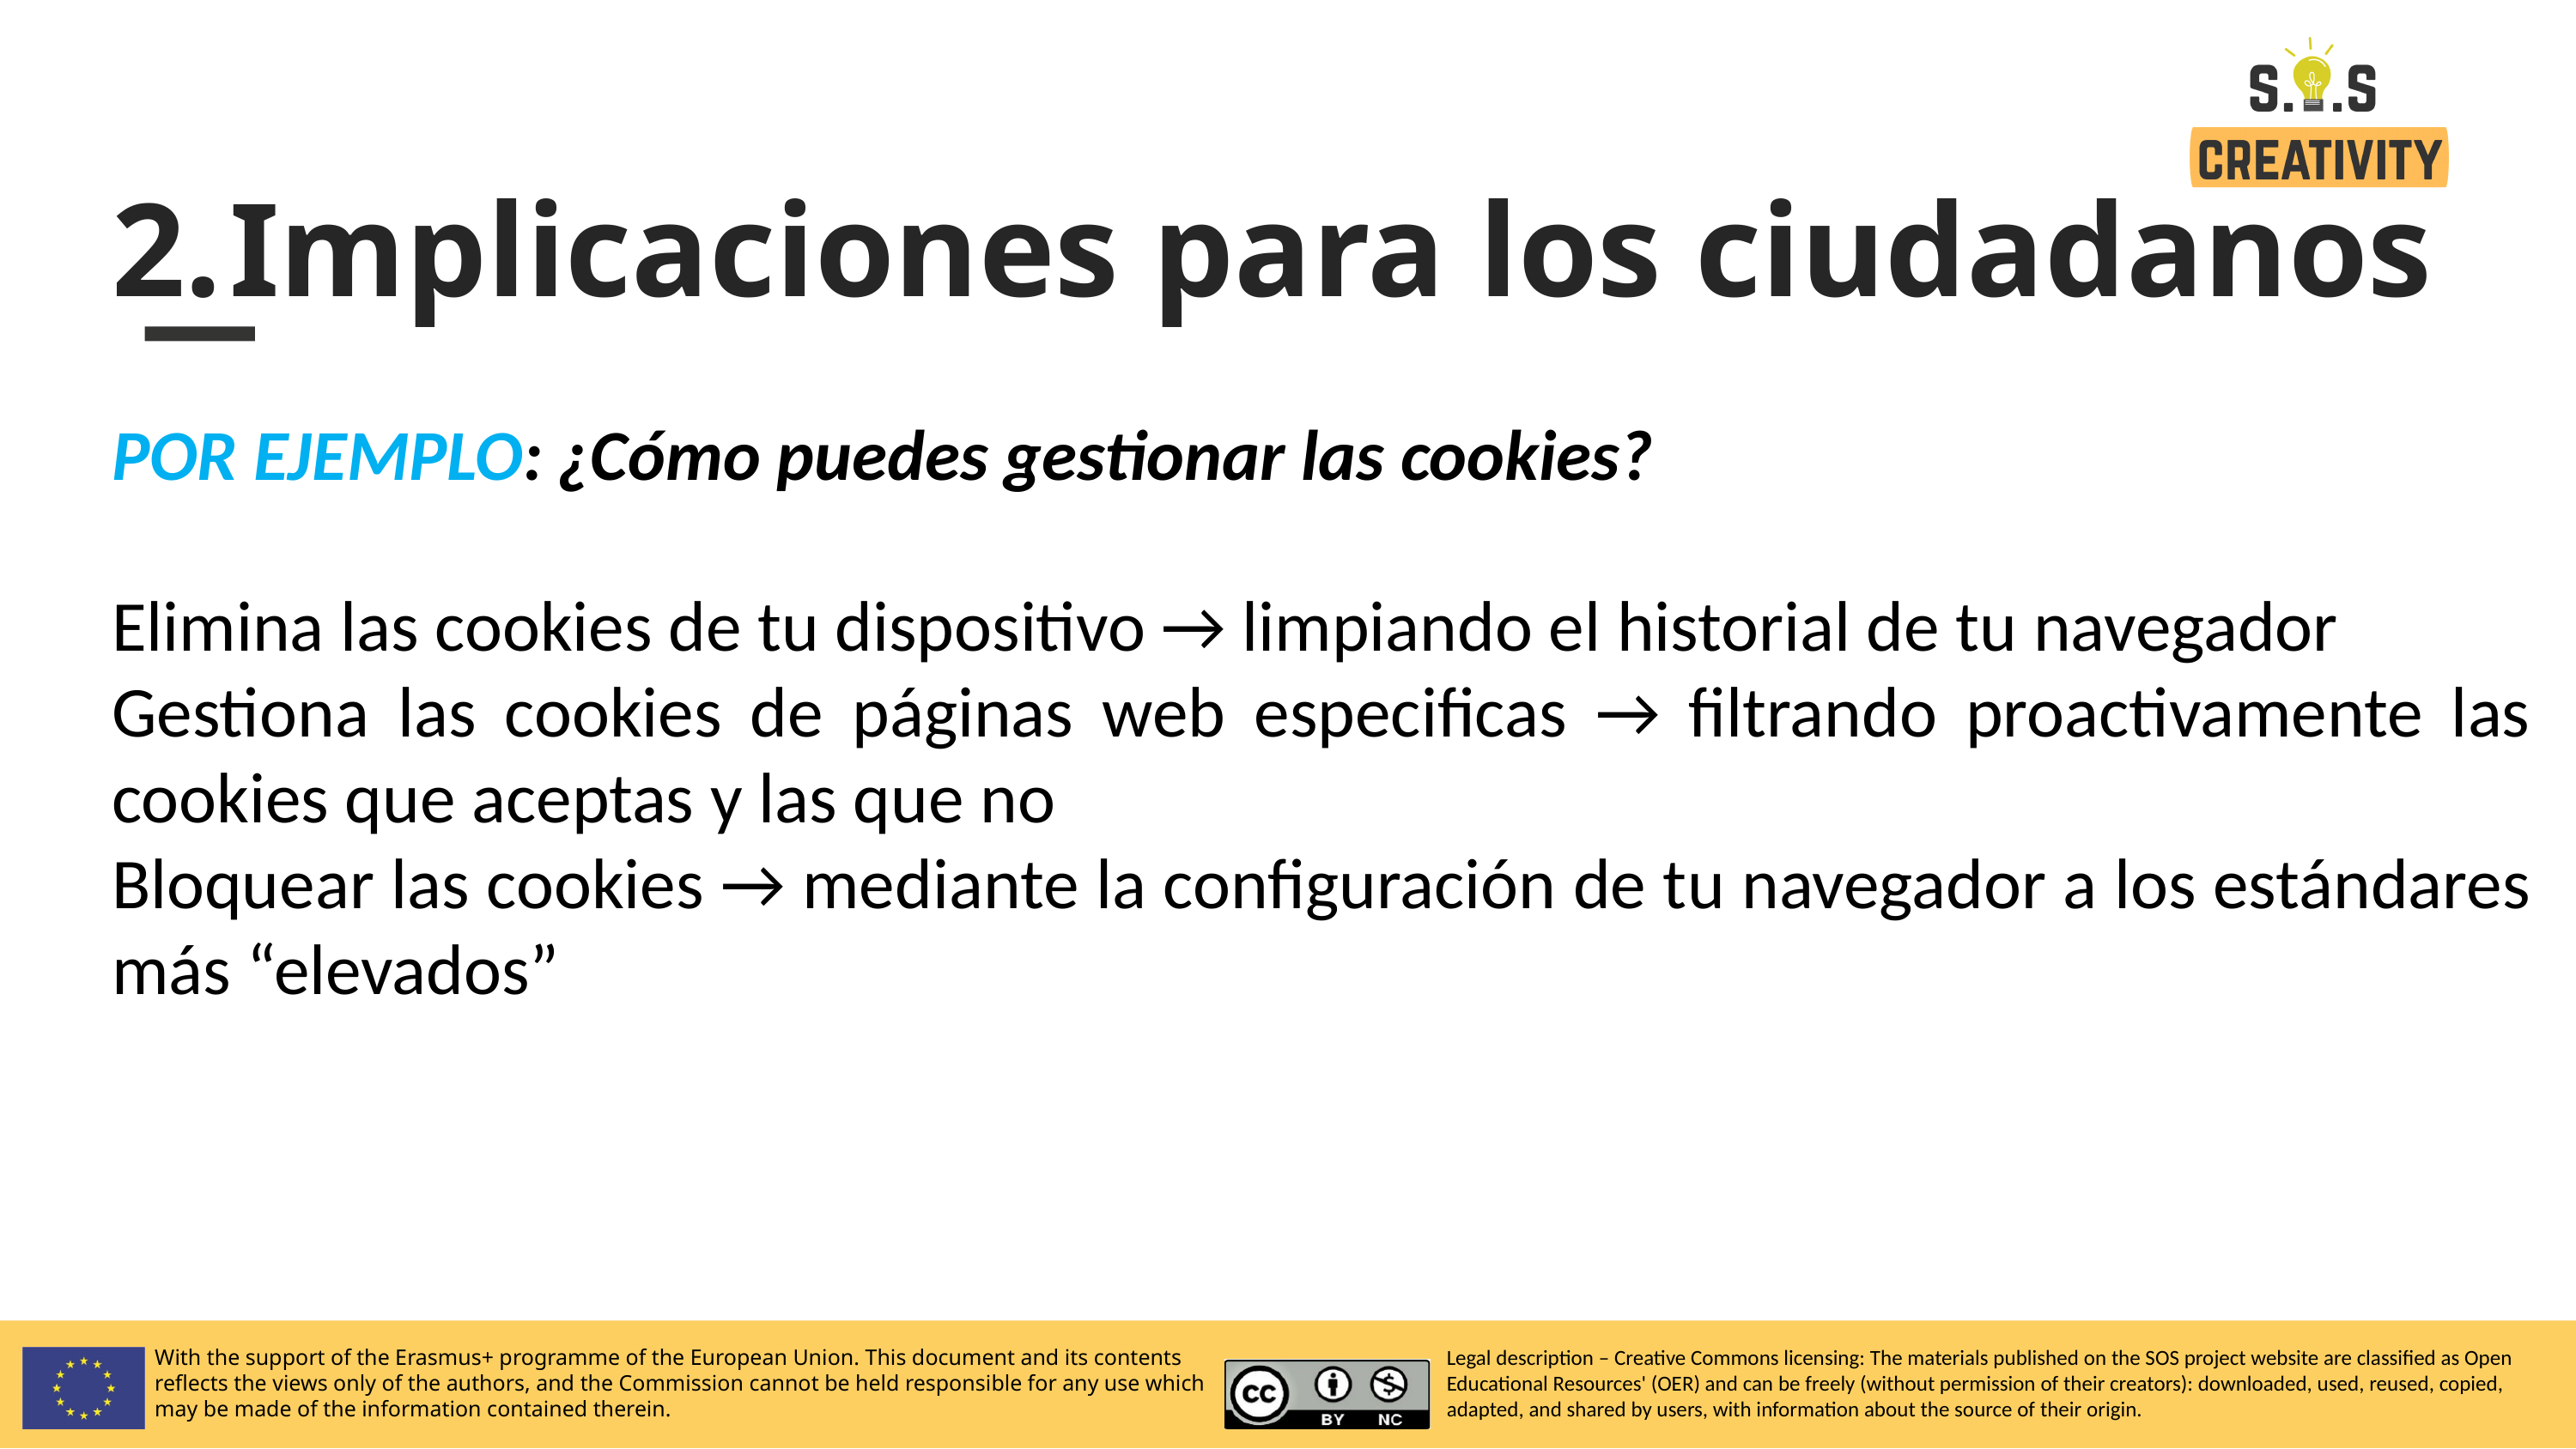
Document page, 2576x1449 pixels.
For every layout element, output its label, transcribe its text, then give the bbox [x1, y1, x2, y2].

picture [1224, 1358, 1431, 1429]
picture [2189, 37, 2449, 188]
text_box 2. Implicaciones para los ciudadanos POR EJEMPLO: ¿Cómo puedes gestionar las cookies? Elimina las cookies de tu dispositivo → limpiando el historial de tu navegador Gestiona las cookies de páginas web especificas → filtrando proactivamente las cookies que aceptas y las que no Bloquear las cookies → mediante la configuración de tu navegador a los estándares más “elevados” [112, 166, 2533, 1095]
picture [22, 1347, 145, 1429]
text_box Legal description – Creative Commons licensing: The materials published on the SOS project website are classified as Open Educational Resources' (OER) and can be freely (without permission of their creators): downloaded, used, reused, copied, adapted, and shared by users, with information about the source of their origin. [1434, 1337, 2576, 1428]
text_box With the support of the Erasmus+ programme of the European Union. This document and its contents reflects the views only of the authors, and the Commission cannot be held responsible for any use which may be made of the information contained therein. [142, 1337, 1225, 1428]
